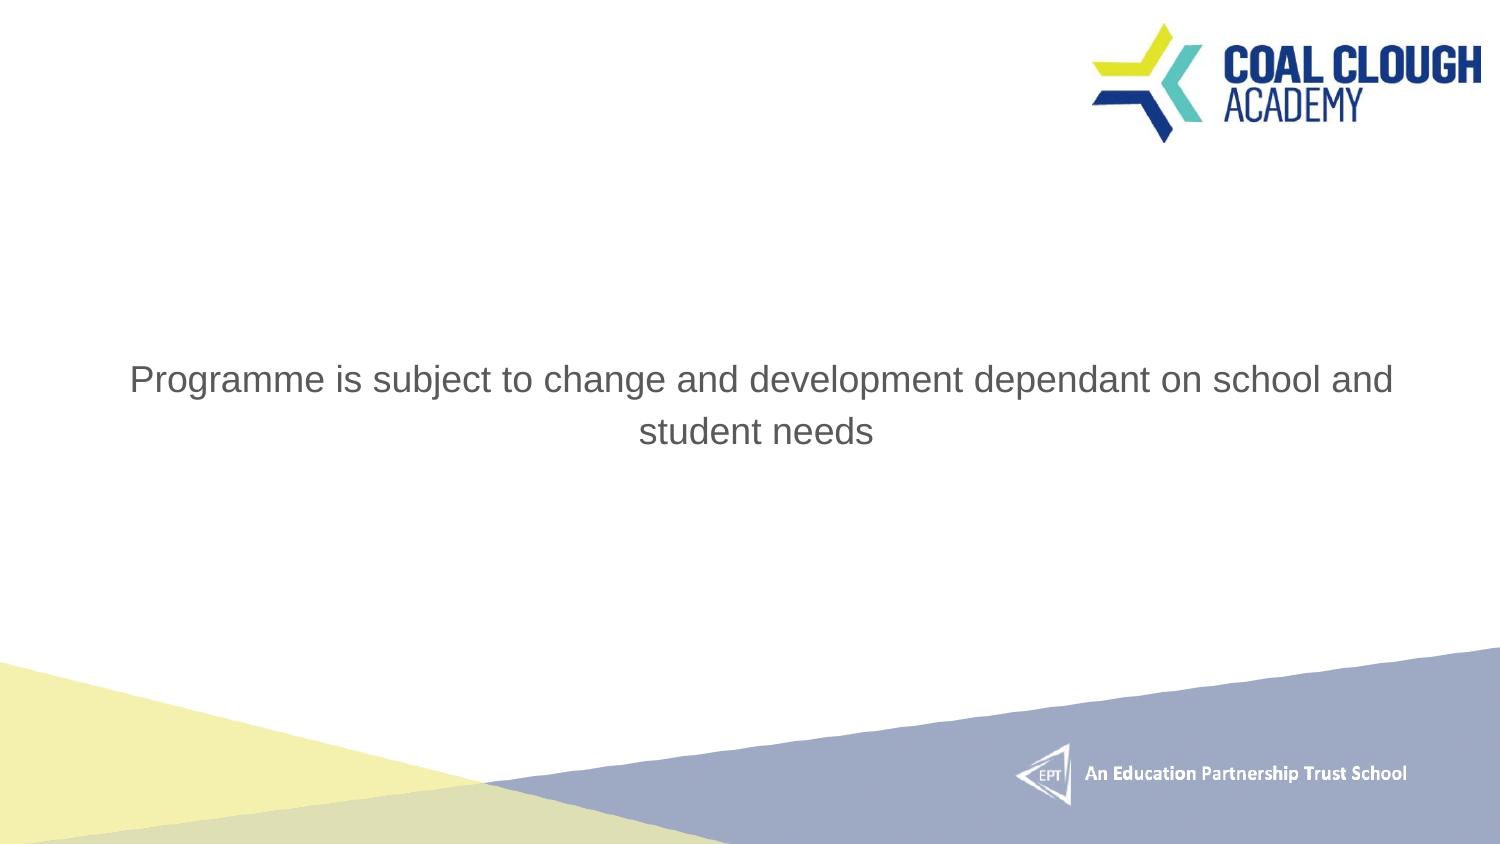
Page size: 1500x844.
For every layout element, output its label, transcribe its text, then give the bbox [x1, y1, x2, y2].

picture [1092, 23, 1481, 143]
list Programme is subject to change and development dependant on school and student needs [53, 333, 1452, 844]
